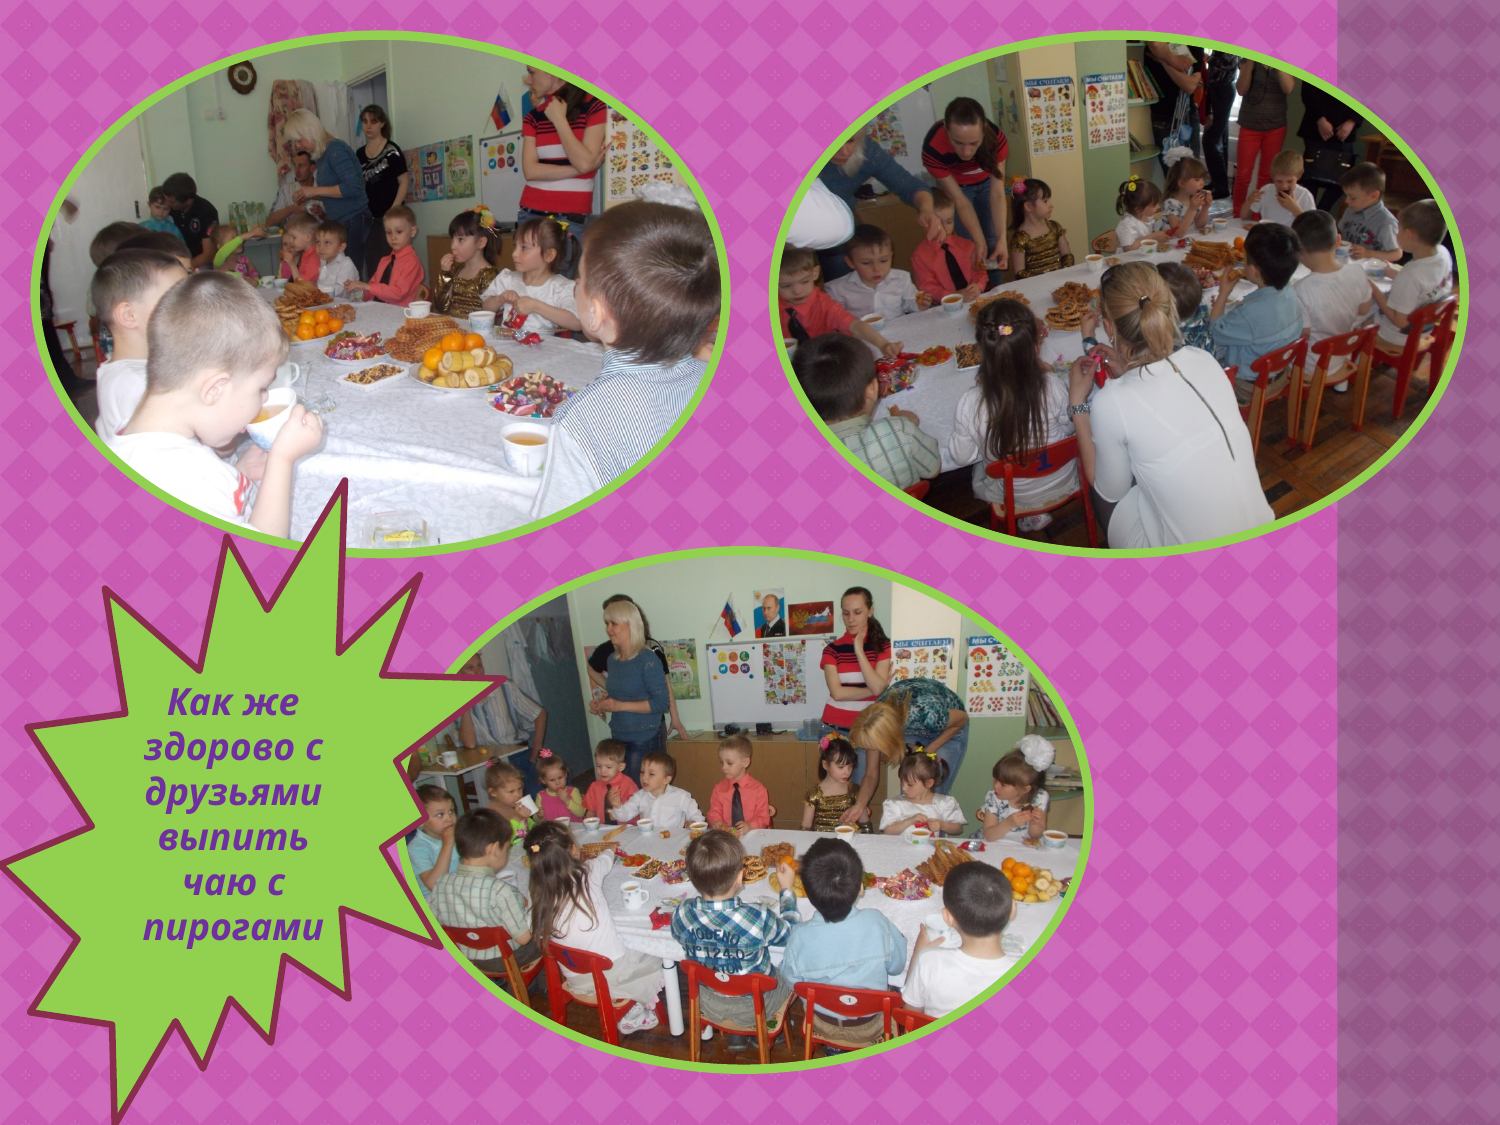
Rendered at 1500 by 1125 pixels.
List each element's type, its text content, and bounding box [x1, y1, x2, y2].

text_box Как же здорово с друзьями выпить чаю с пирогами [0, 563, 392, 1125]
picture [34, 34, 1465, 1070]
